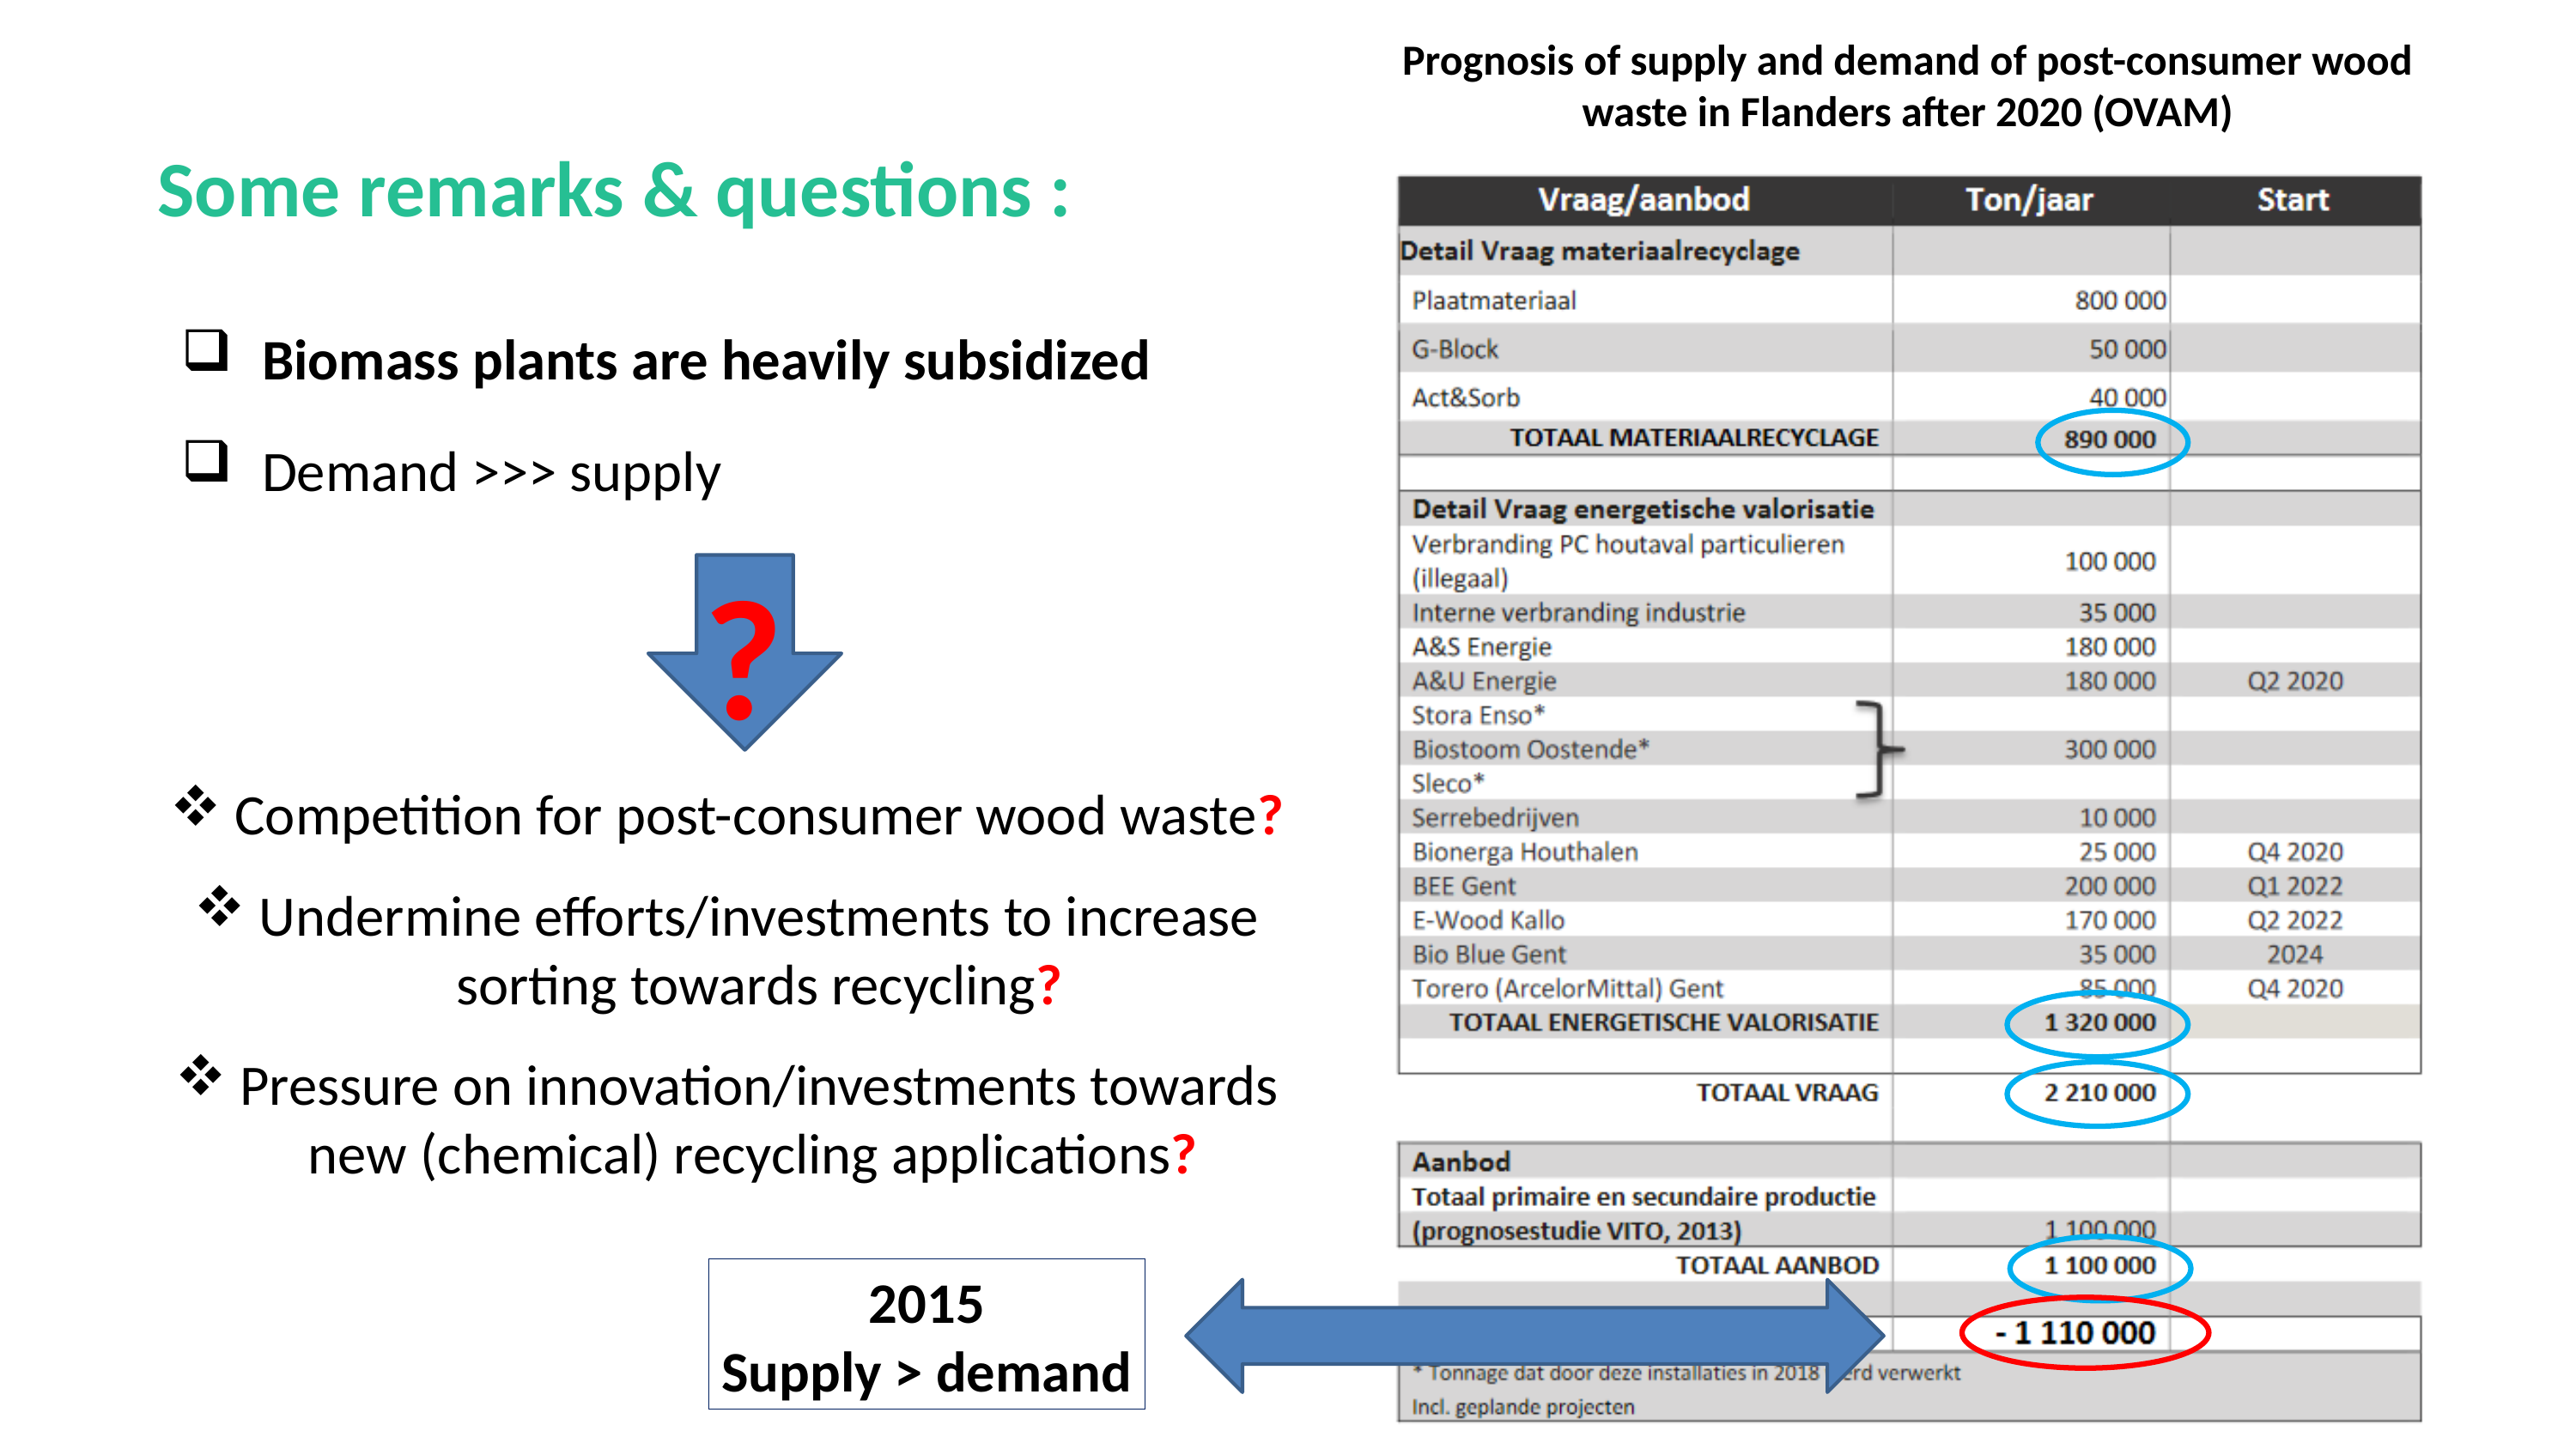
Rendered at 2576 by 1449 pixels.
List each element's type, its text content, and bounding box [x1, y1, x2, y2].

text_box 2015 Supply > demand [708, 1406, 1145, 1410]
title Some remarks & questions : [144, 104, 2421, 266]
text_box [144, 541, 1310, 1402]
text_box Prognosis of supply and demand of post-consumer wood waste in Flanders after 2020 (OVAM) [1384, 26, 2432, 142]
picture [1363, 168, 2546, 1449]
text_box Biomass plants are heavily subsidized Demand >>> supply [168, 316, 1358, 621]
text_box [1312, 1306, 1358, 1367]
